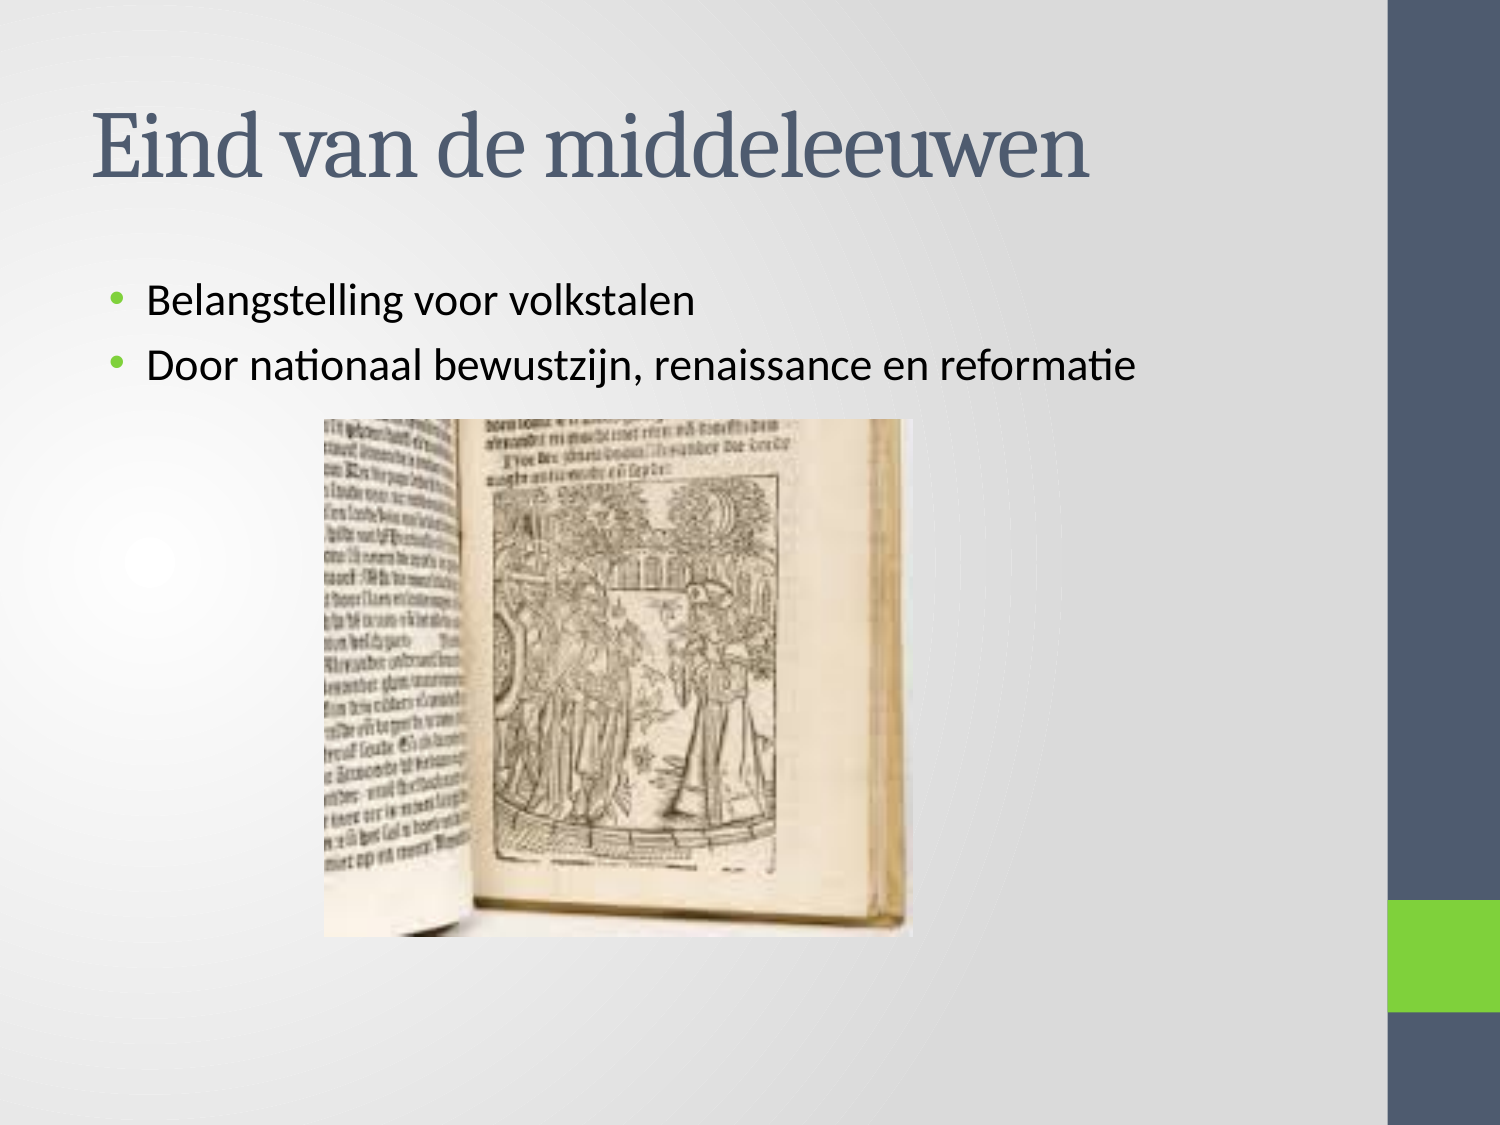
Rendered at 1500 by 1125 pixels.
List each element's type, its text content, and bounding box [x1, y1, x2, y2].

picture [324, 419, 913, 937]
list Belangstelling voor volkstalen Door nationaal bewustzijn, renaissance en reformatie [75, 262, 1325, 1050]
title Eind van de middeleeuwen [75, 45, 1325, 233]
